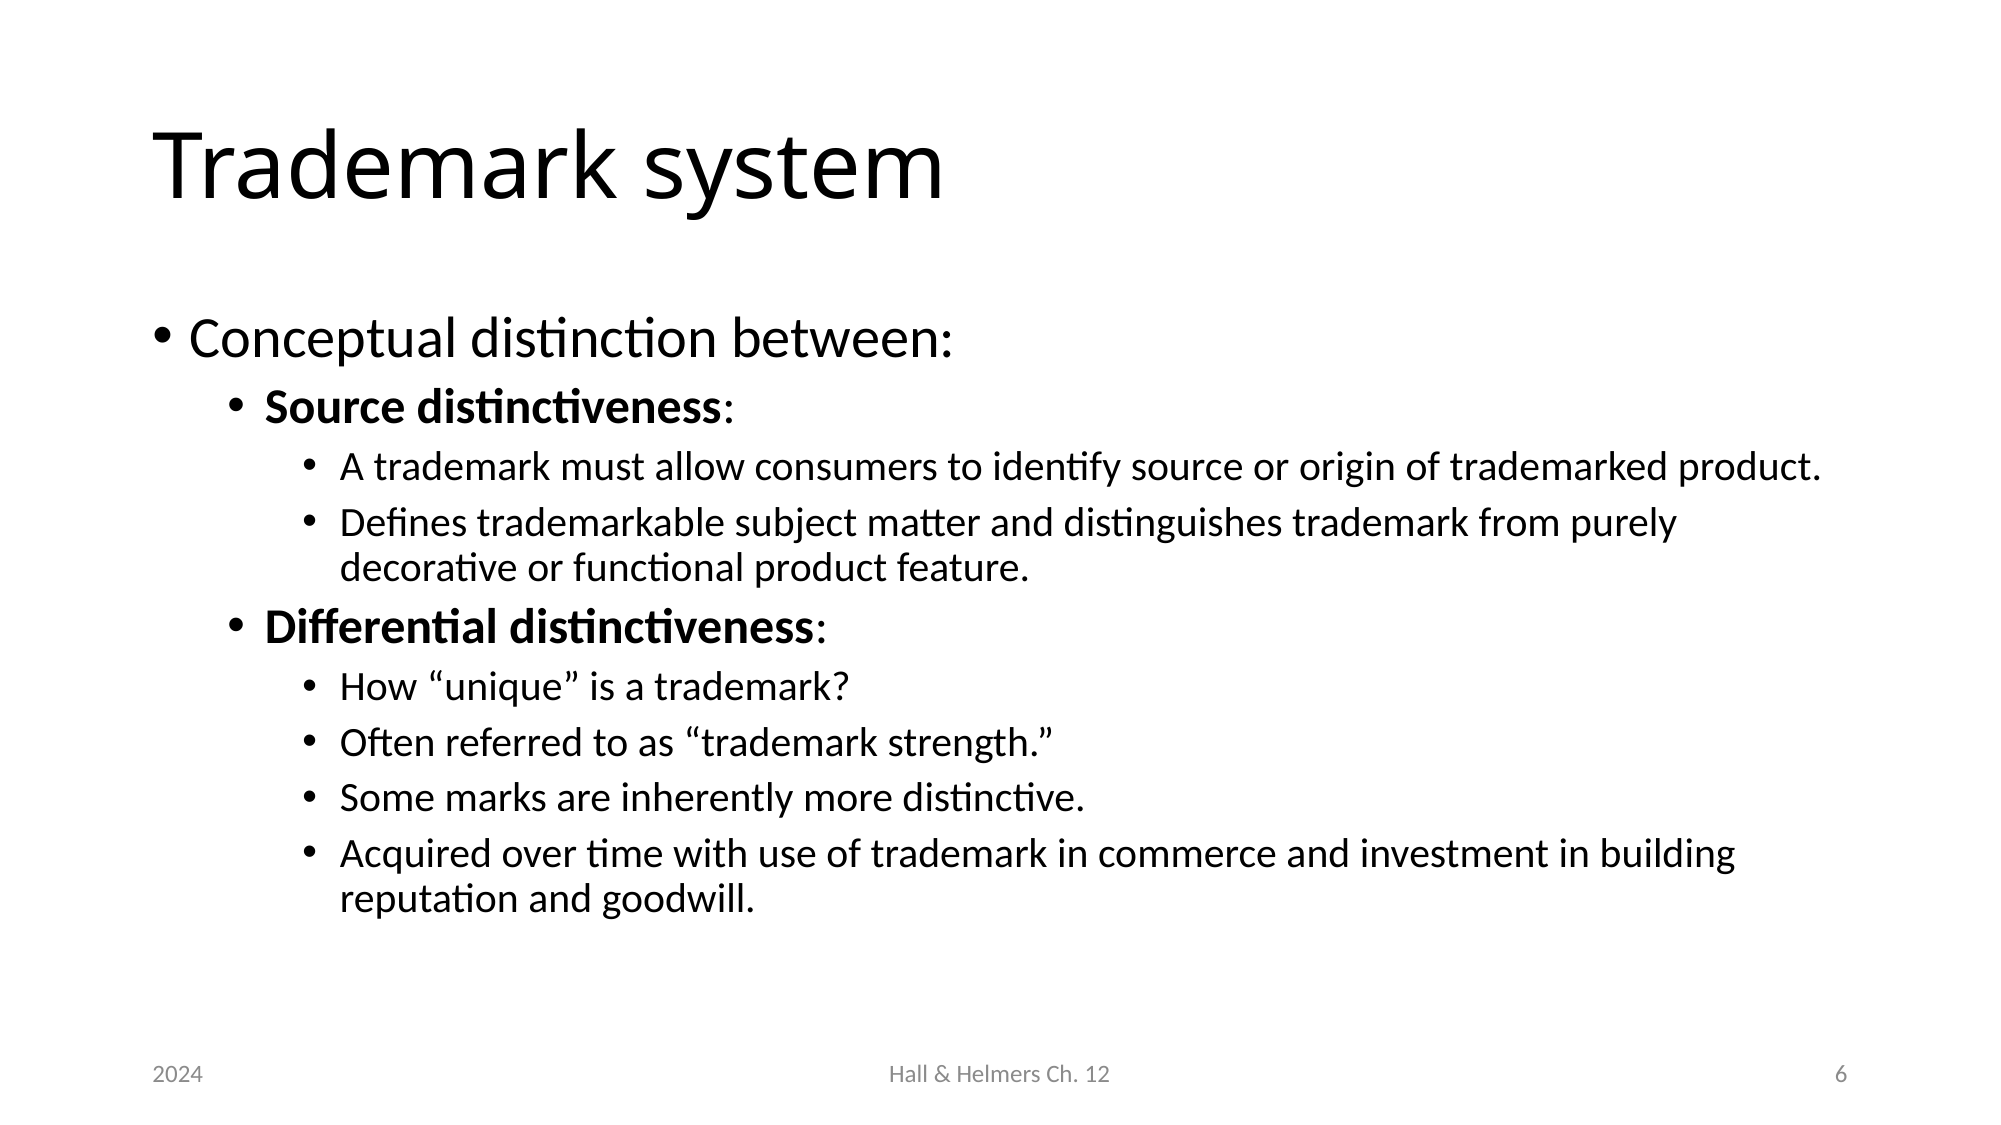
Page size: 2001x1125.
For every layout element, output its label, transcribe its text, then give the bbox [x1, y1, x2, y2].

title Trademark system [137, 59, 1863, 278]
slide_number 2024 [137, 1042, 588, 1103]
list Conceptual distinction between: Source distinctiveness: A trademark must allow consumers to identify source or origin of trademarked product. Defines trademarkable subject matter and distinguishes trademark from purely decorative or functional product feature. Differential distinctiveness: How “unique” is a trademark? Often referred to as “trademark strength.” Some marks are inherently more distinctive. Acquired over time with use of trademark in commerce and investment in building reputation and goodwill. [137, 299, 1863, 1014]
slide_number 6 [1412, 1042, 1863, 1103]
footer Hall & Helmers Ch. 12 [662, 1042, 1338, 1103]
